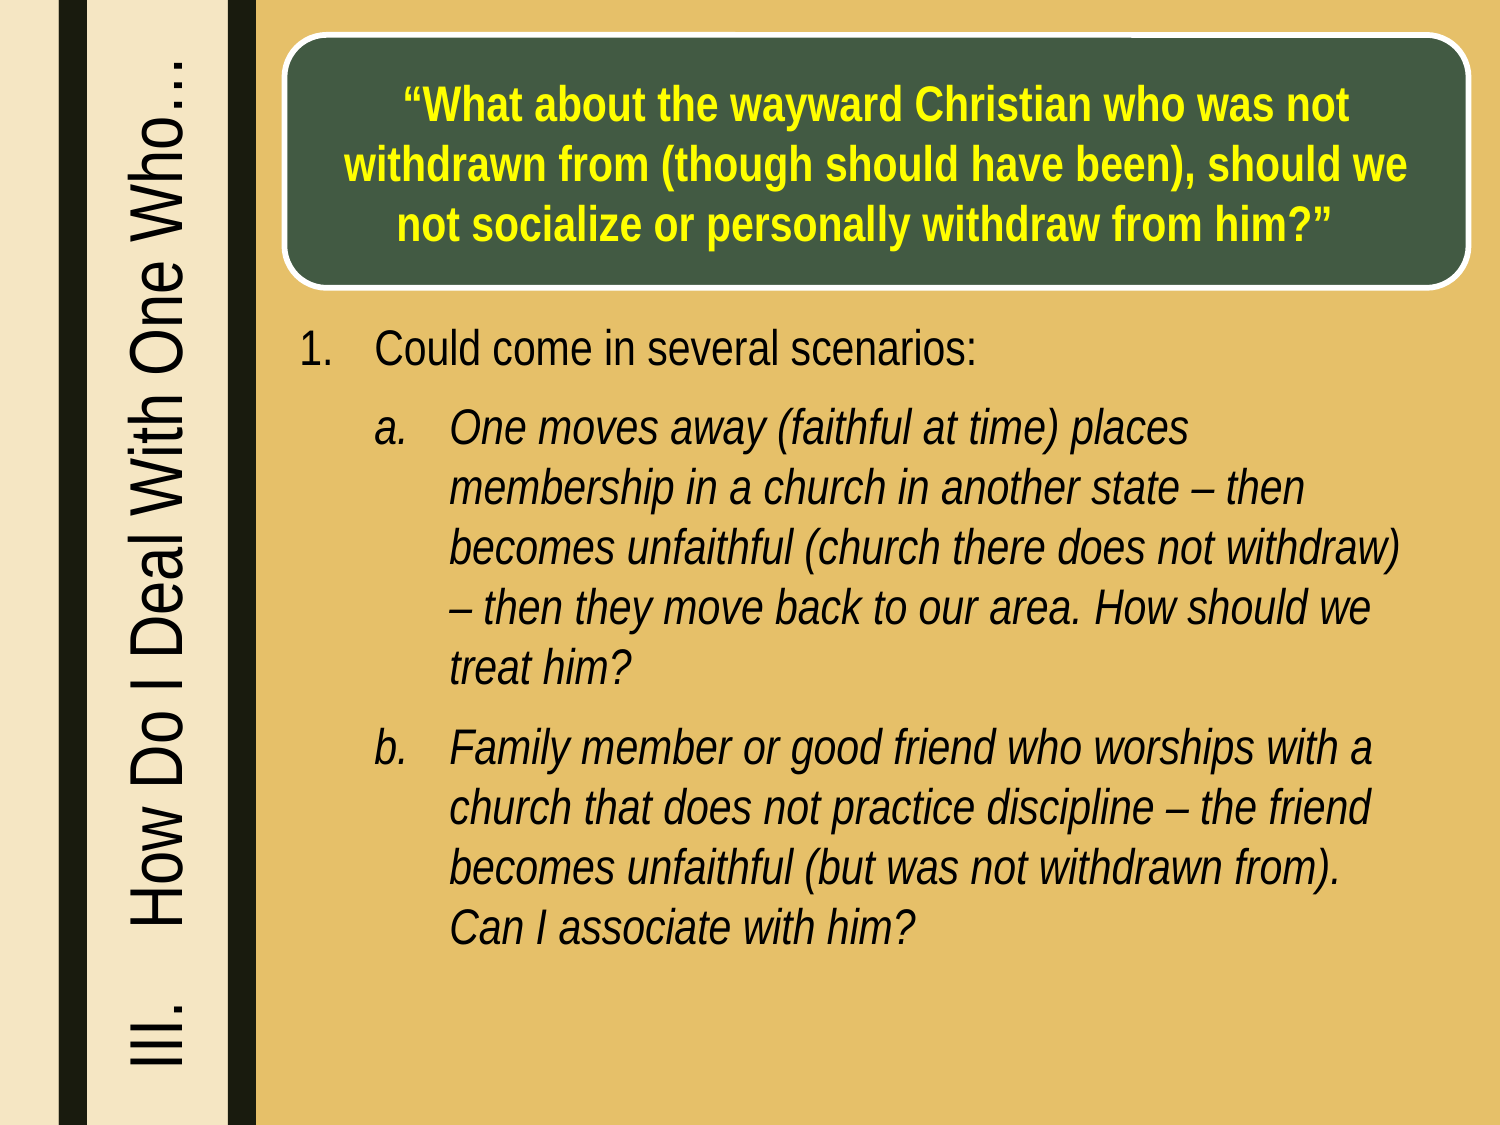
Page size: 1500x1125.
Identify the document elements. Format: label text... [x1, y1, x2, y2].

text_box “What about the wayward Christian who was not withdrawn from (though should have been), should we not socialize or personally withdraw from him?” [281, 31, 1472, 291]
text_box Could come in several scenarios: One moves away (faithful at time) places membership in a church in another state – then becomes unfaithful (church there does not withdraw) – then they move back to our area. How should we treat him? Family member or good friend who worships with a church that does not practice discipline – the friend becomes unfaithful (but was not withdrawn from). Can I associate with him? [284, 307, 1420, 963]
text_box How Do I Deal With One Who… [116, 0, 205, 1125]
